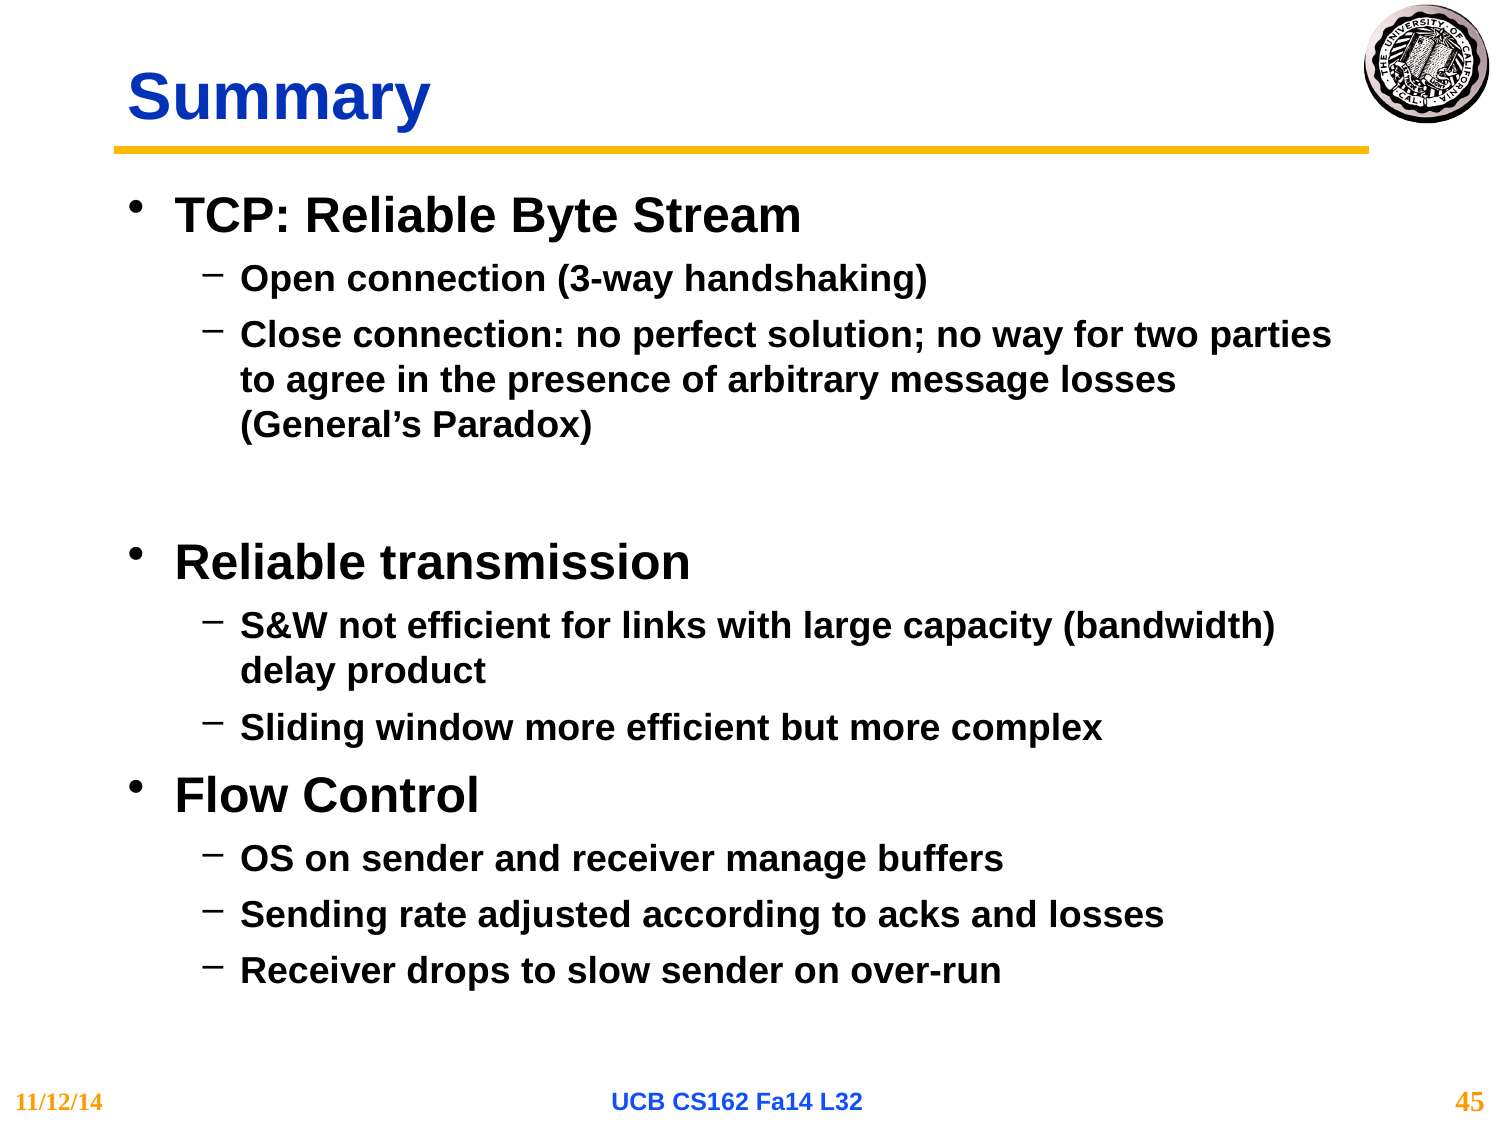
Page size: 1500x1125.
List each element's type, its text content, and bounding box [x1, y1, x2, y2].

slide_number 45 [1412, 1074, 1500, 1125]
list TCP: Reliable Byte Stream Open connection (3-way handshaking) Close connection: no perfect solution; no way for two parties to agree in the presence of arbitrary message losses (General’s Paradox) Reliable transmission S&W not efficient for links with large capacity (bandwidth) delay product Sliding window more efficient but more complex Flow Control OS on sender and receiver manage buffers Sending rate adjusted according to acks and losses Receiver drops to slow sender on over-run [112, 174, 1363, 1038]
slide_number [0, 1074, 251, 1125]
footer UCB CS162 Fa14 L32 [499, 1074, 976, 1125]
picture [1350, 0, 1500, 127]
title Summary [112, 37, 1375, 159]
